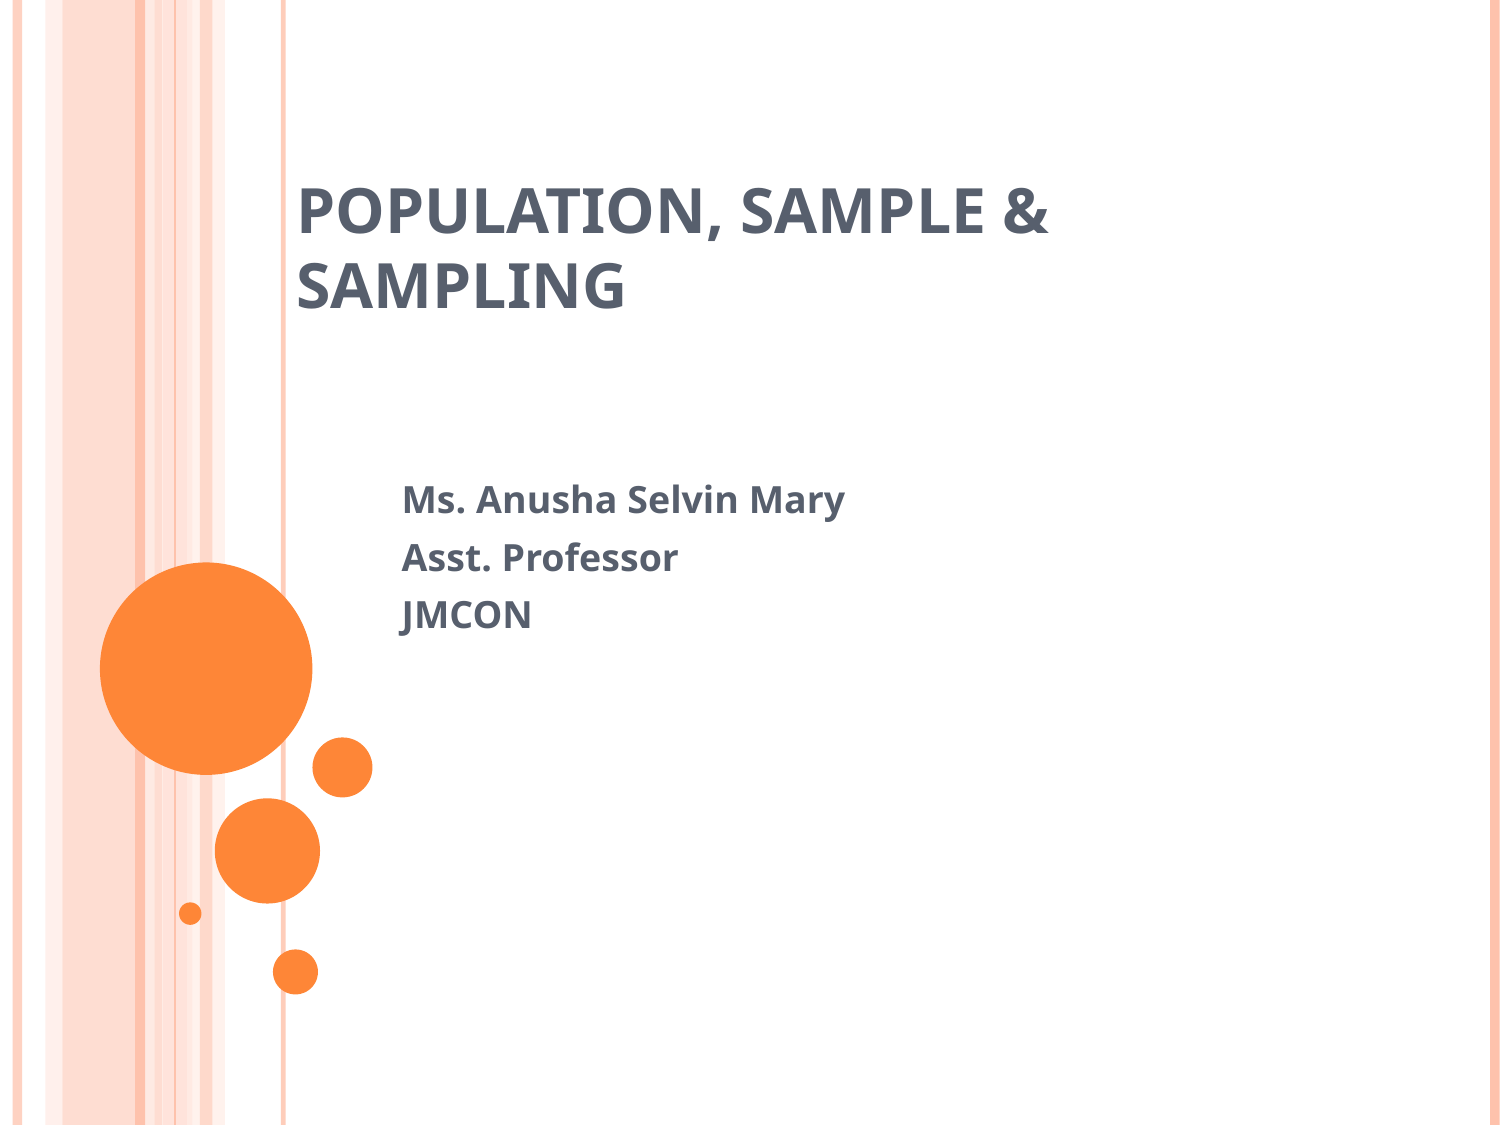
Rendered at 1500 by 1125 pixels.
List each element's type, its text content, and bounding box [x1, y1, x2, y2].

subtitle Ms. Anusha Selvin Mary Asst. Professor JMCON [386, 468, 1400, 788]
title Population, Sample & Sampling [281, 117, 1400, 329]
